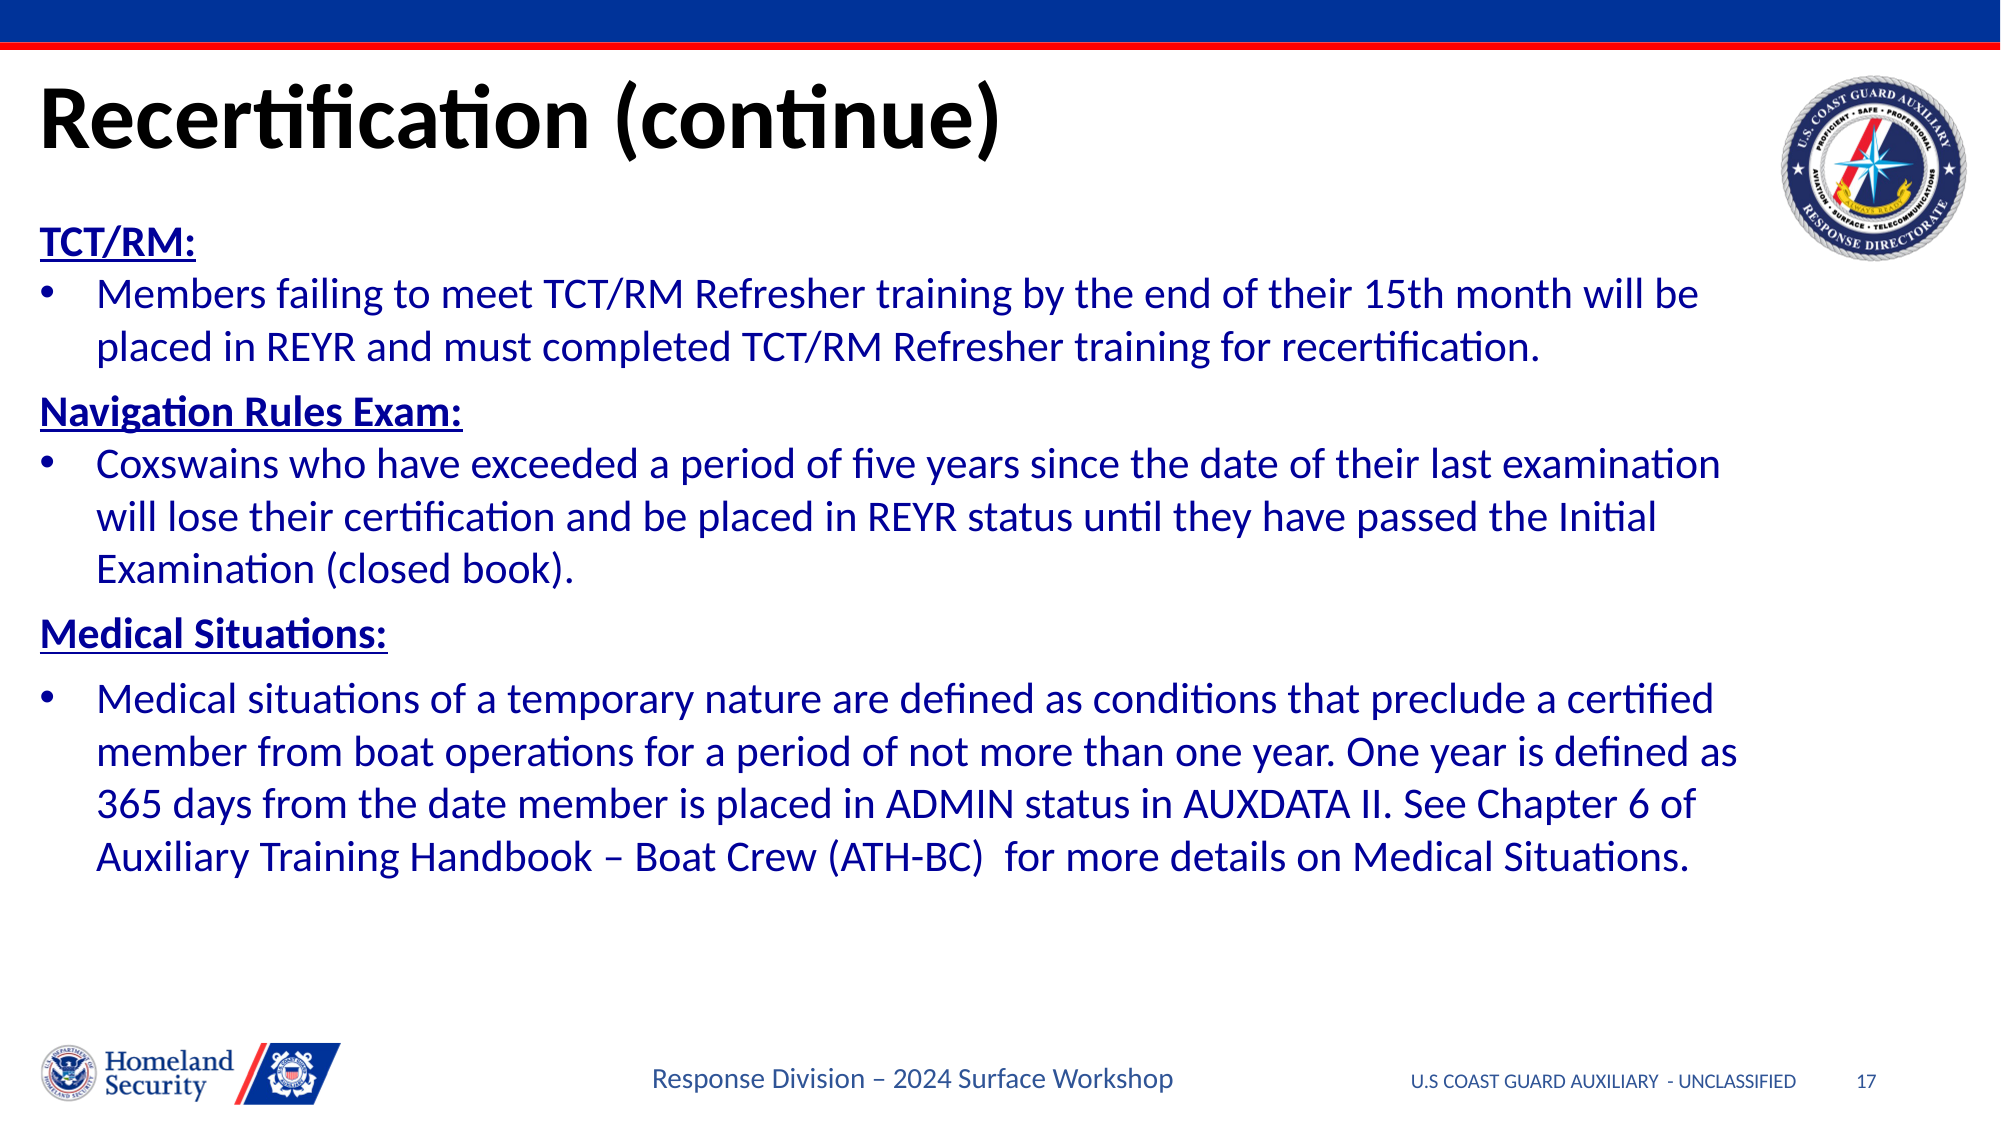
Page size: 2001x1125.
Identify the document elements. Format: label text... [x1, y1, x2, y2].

picture [39, 1042, 341, 1105]
footer U.S COAST GUARD AUXILIARY - UNCLASSIFIED [1408, 1068, 1805, 1098]
text_box Recertification (continue) TCT/RM: Members failing to meet TCT/RM Refresher training by the end of their 15th month will be placed in REYR and must completed TCT/RM Refresher training for recertification. Navigation Rules Exam: Coxswains who have exceeded a period of five years since the date of their last examination will lose their certification and be placed in REYR status until they have passed the Initial Examination (closed book). Medical Situations: Medical situations of a temporary nature are defined as conditions that preclude a certified member from boat operations for a period of not more than one year. One year is defined as 365 days from the date member is placed in ADMIN status in AUXDATA II. See Chapter 6 of Auxiliary Training Handbook – Boat Crew (ATH-BC) for more details on Medical Situations. [24, 49, 1805, 888]
slide_number Response Division – 2024 Surface Workshop [650, 1059, 1229, 1095]
slide_number 17 [1849, 1068, 1886, 1098]
picture [1805, 71, 1971, 266]
